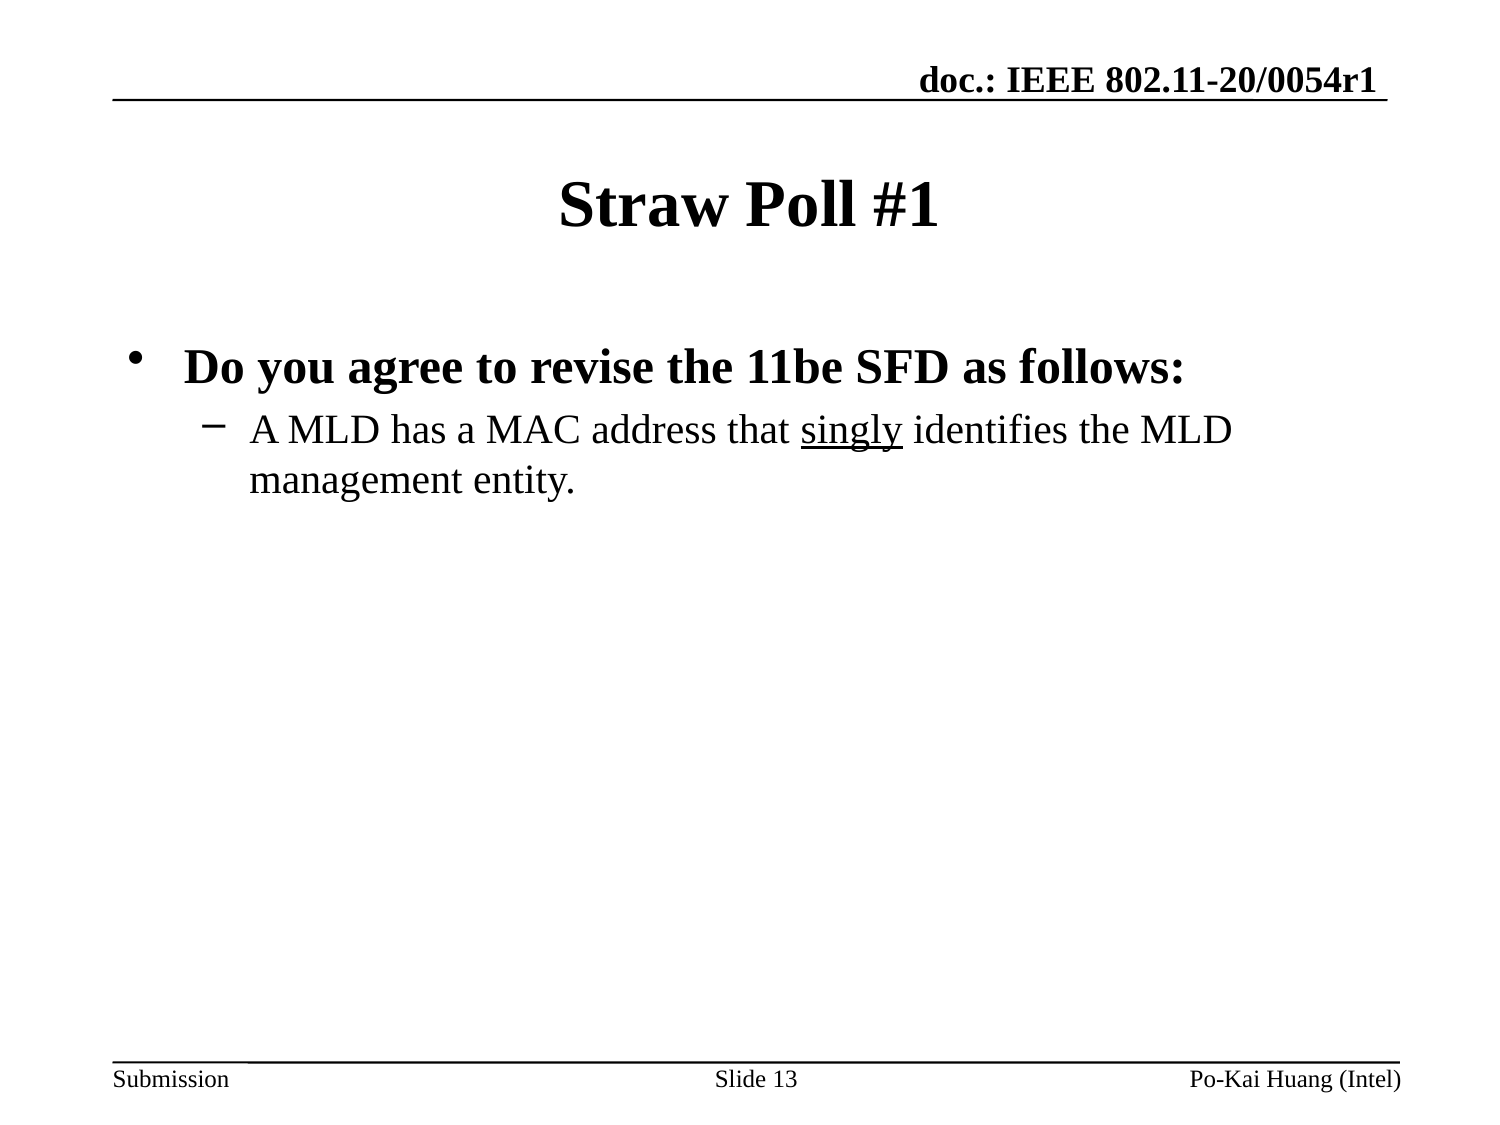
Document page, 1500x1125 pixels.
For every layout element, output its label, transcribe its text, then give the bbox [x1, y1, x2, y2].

slide_number Slide 13 [712, 1061, 800, 1093]
footer Po-Kai Huang (Intel) [1186, 1061, 1402, 1093]
title Straw Poll #1 [112, 112, 1388, 288]
list Do you agree to revise the 11be SFD as follows: A MLD has a MAC address that singly identifies the MLD management entity. [112, 326, 1388, 1002]
